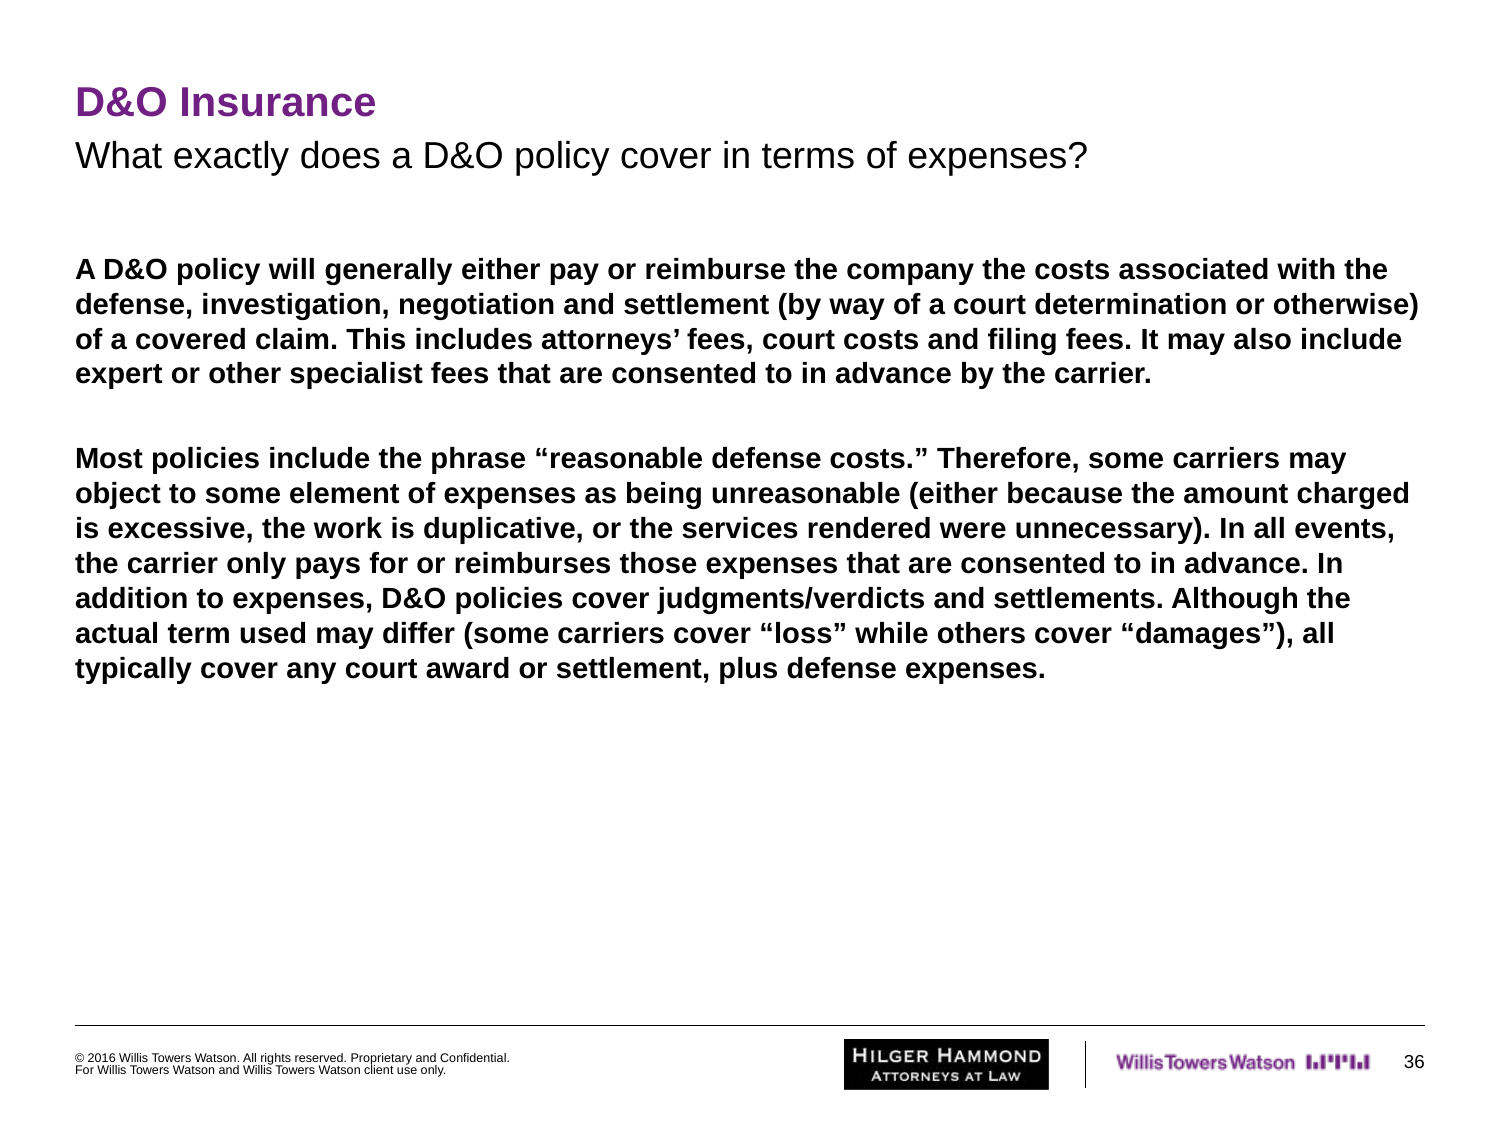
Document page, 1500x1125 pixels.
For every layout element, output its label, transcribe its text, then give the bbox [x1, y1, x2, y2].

picture [844, 1039, 1050, 1091]
footer © 2016 Willis Towers Watson. All rights reserved. Proprietary and Confidential. For Willis Towers Watson and Willis Towers Watson client use only. [75, 1050, 519, 1091]
slide_number 36 [1362, 1050, 1425, 1073]
list What exactly does a D&O policy cover in terms of expenses? [75, 131, 1425, 177]
list A D&O policy will generally either pay or reimburse the company the costs associated with the defense, investigation, negotiation and settlement (by way of a court determination or otherwise) of a covered claim. This includes attorneys’ fees, court costs and filing fees. It may also include expert or other specialist fees that are consented to in advance by the carrier. Most policies include the phrase “reasonable defense costs.” Therefore, some carriers may object to some element of expenses as being unreasonable (either because the amount charged is excessive, the work is duplicative, or the services rendered were unnecessary). In all events, the carrier only pays for or reimburses those expenses that are consented to in advance. In addition to expenses, D&O policies cover judgments/verdicts and settlements. Although the actual term used may differ (some carriers cover “loss” while others cover “damages”), all typically cover any court award or settlement, plus defense expenses. [75, 249, 1425, 1000]
title D&O Insurance [75, 75, 1425, 126]
